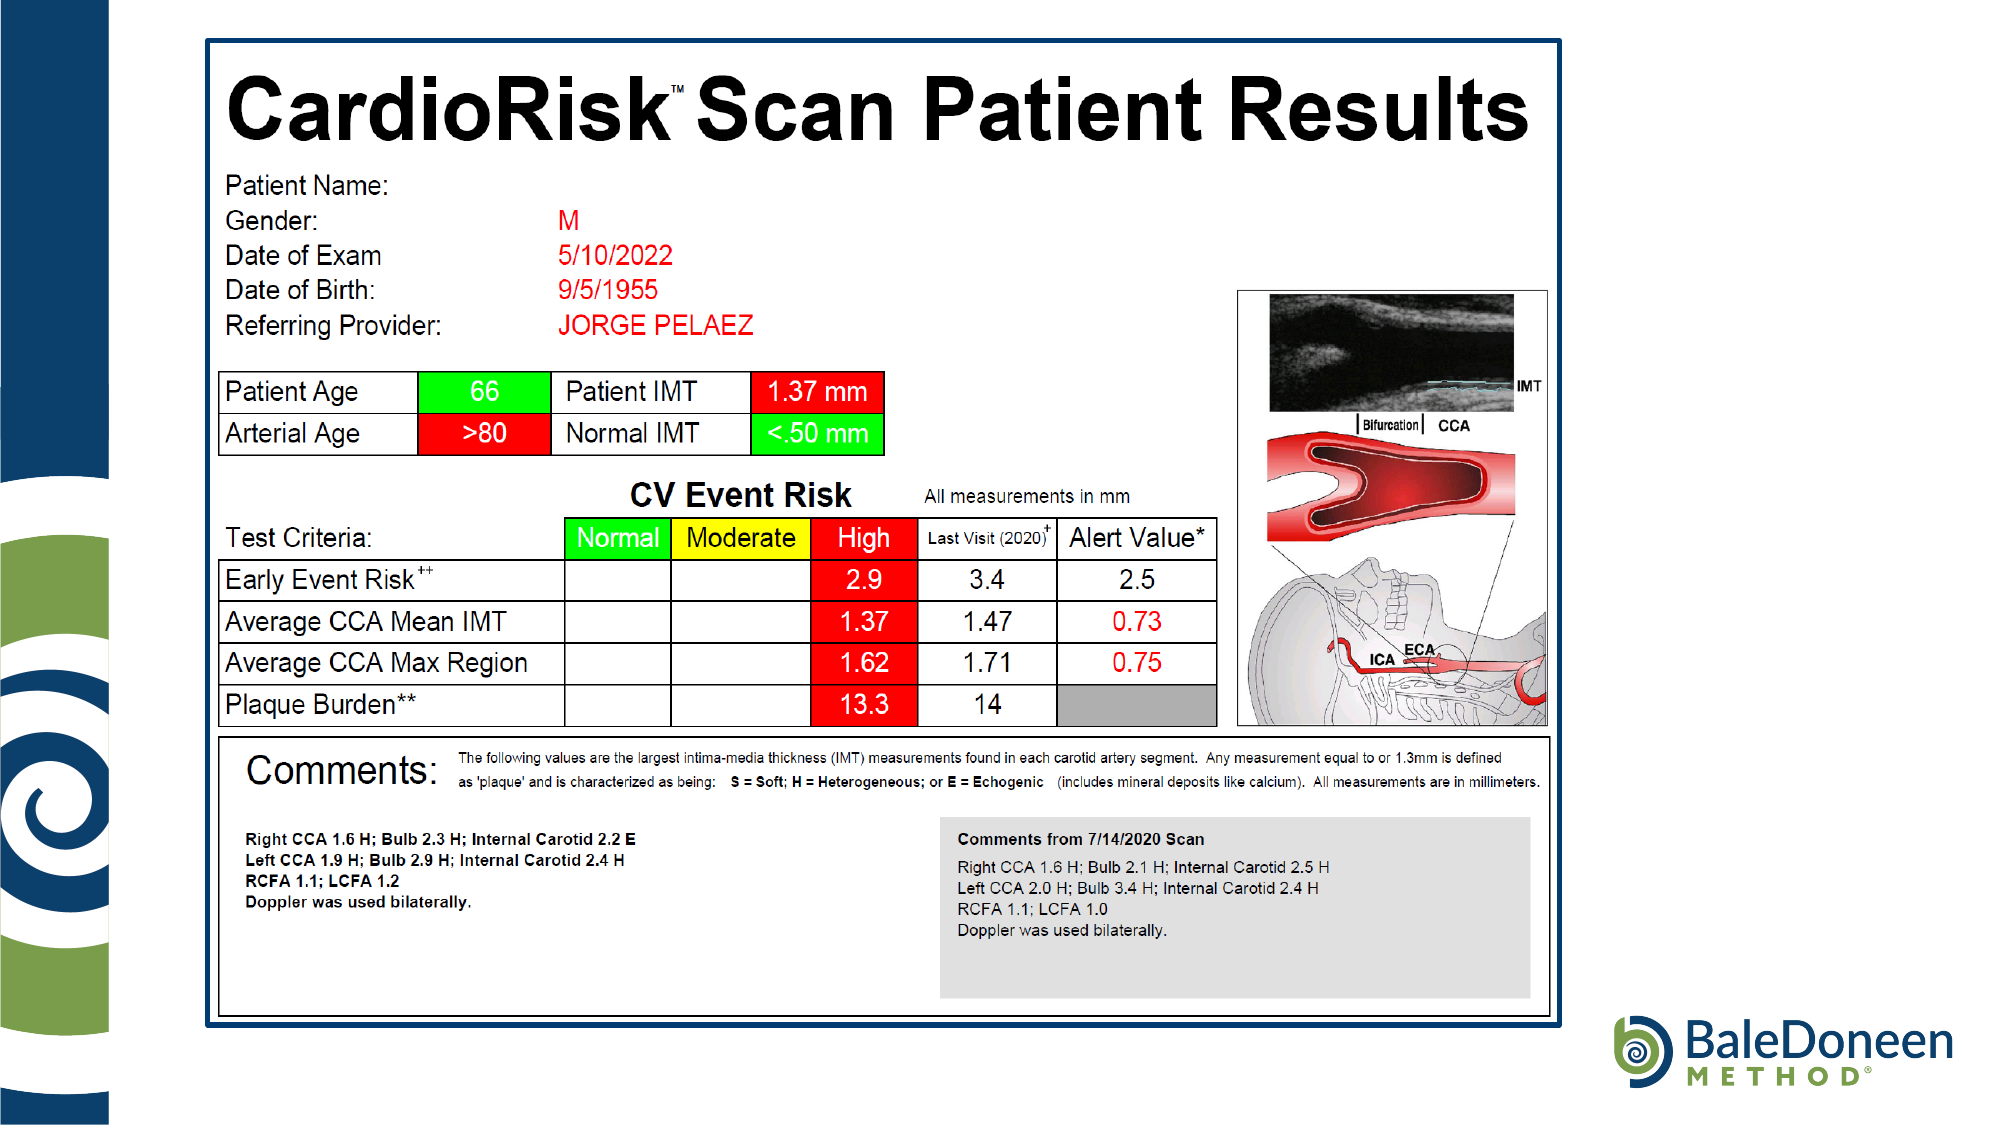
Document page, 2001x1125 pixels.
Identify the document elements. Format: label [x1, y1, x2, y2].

list [210, 43, 1557, 1023]
picture [0, 0, 2001, 1125]
